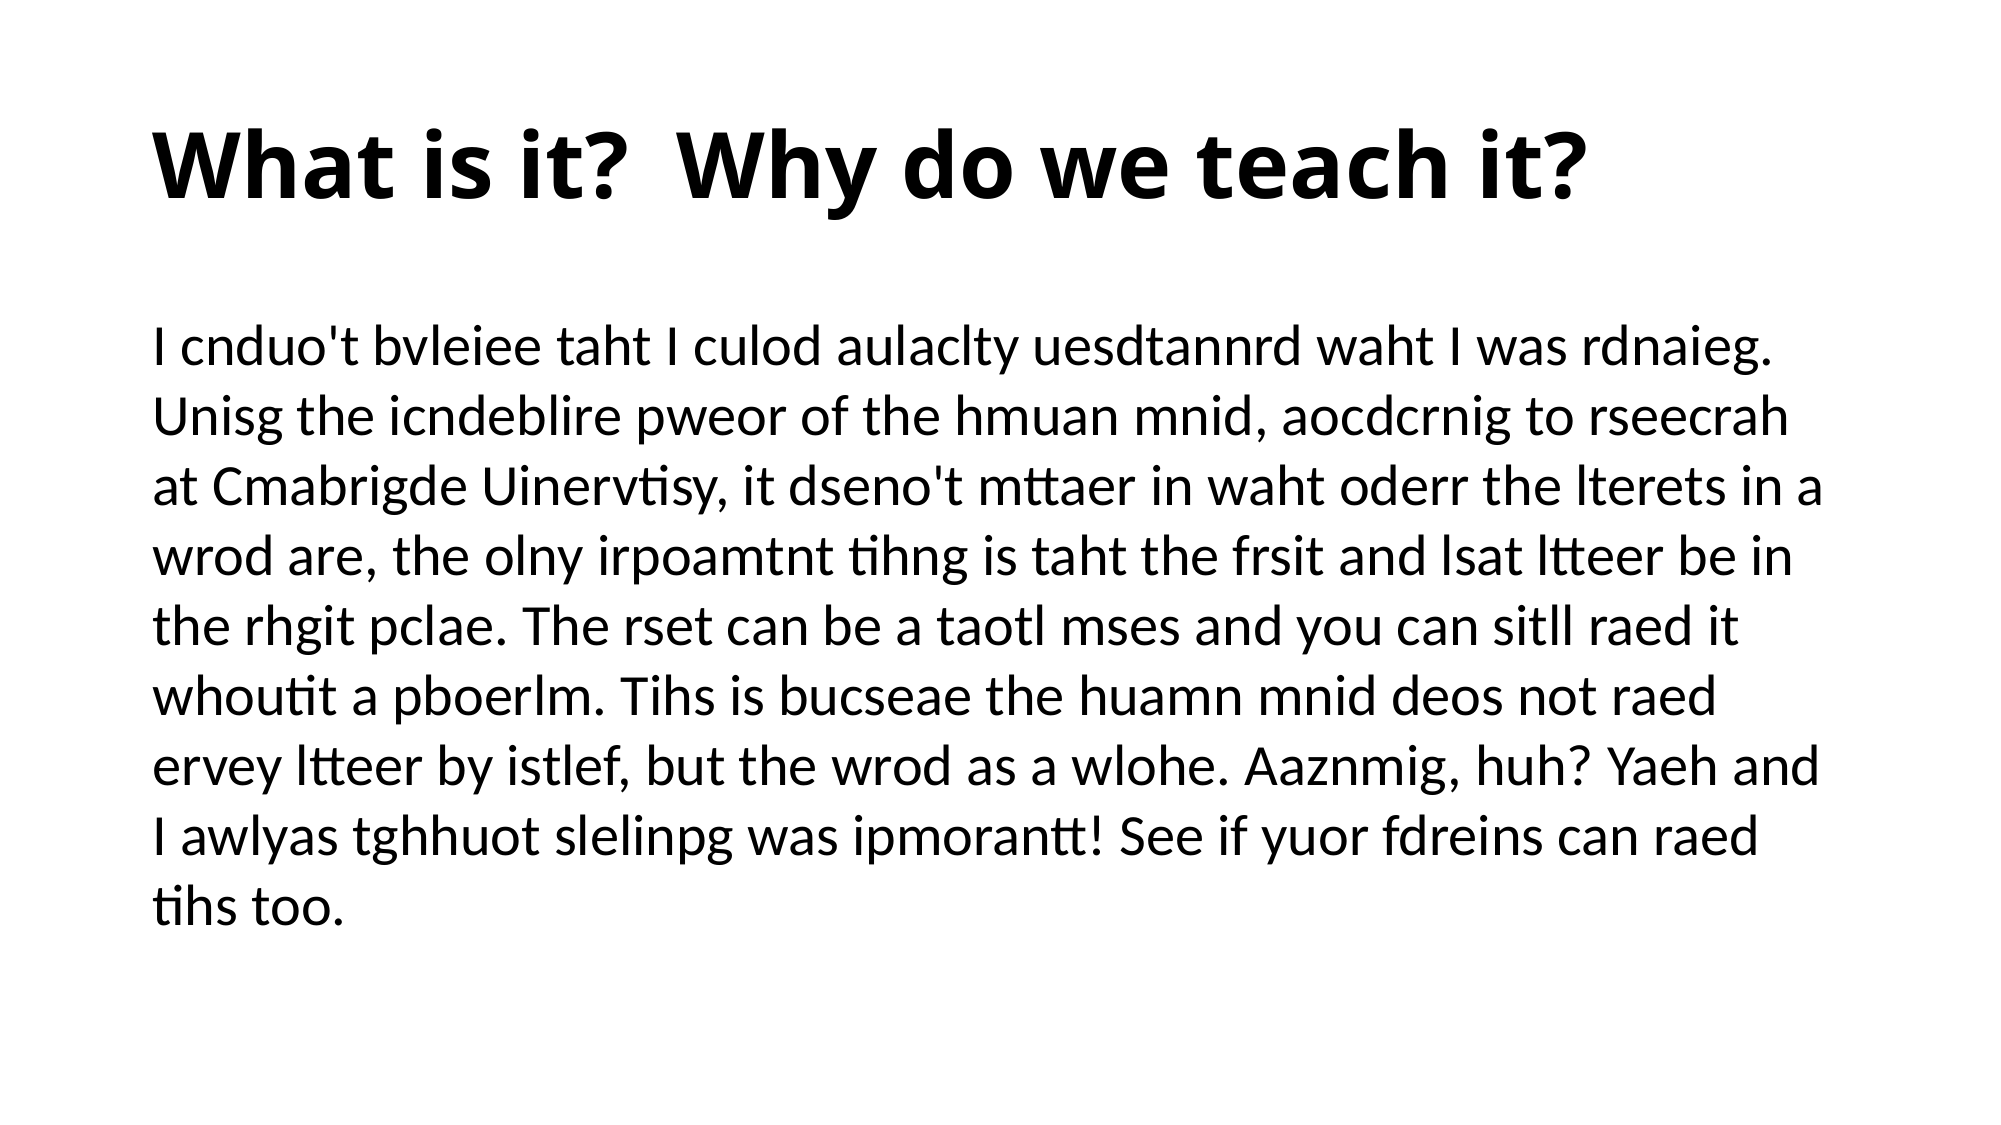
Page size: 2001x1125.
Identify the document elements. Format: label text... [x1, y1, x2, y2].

title What is it? Why do we teach it? [137, 59, 1863, 278]
list I cnduo't bvleiee taht I culod aulaclty uesdtannrd waht I was rdnaieg. Unisg the icndeblire pweor of the hmuan mnid, aocdcrnig to rseecrah at Cmabrigde Uinervtisy, it dseno't mttaer in waht oderr the lterets in a wrod are, the olny irpoamtnt tihng is taht the frsit and lsat ltteer be in the rhgit pclae. The rset can be a taotl mses and you can sitll raed it whoutit a pboerlm. Tihs is bucseae the huamn mnid deos not raed ervey ltteer by istlef, but the wrod as a wlohe. Aaznmig, huh? Yaeh and I awlyas tghhuot slelinpg was ipmorantt! See if yuor fdreins can raed tihs too. [137, 299, 1863, 1014]
